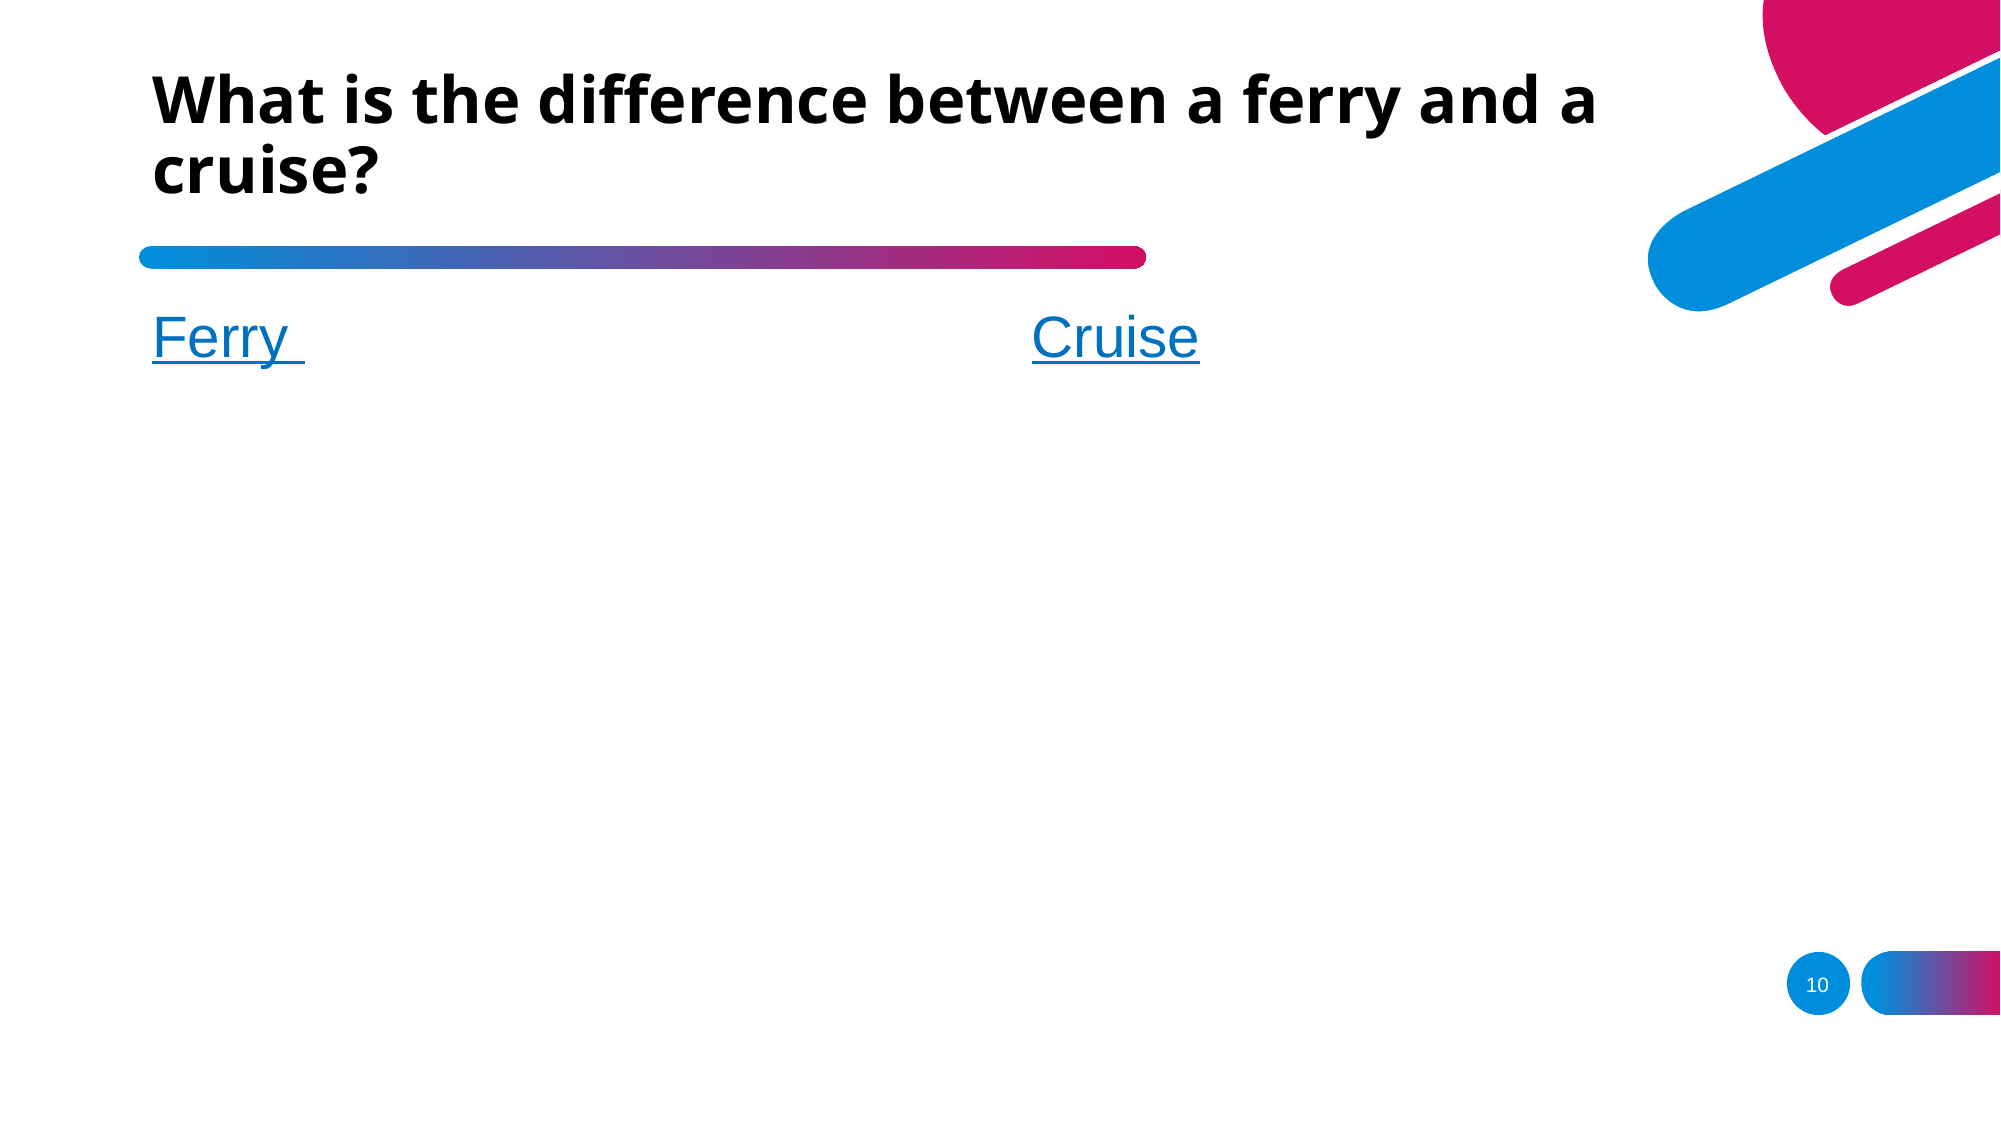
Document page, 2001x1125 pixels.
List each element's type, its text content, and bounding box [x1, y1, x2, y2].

list Cruise [1016, 299, 1867, 944]
slide_number 10 [1772, 954, 1863, 1015]
list Ferry [137, 299, 988, 937]
title What is the difference between a ferry and a cruise? [137, 59, 1623, 215]
